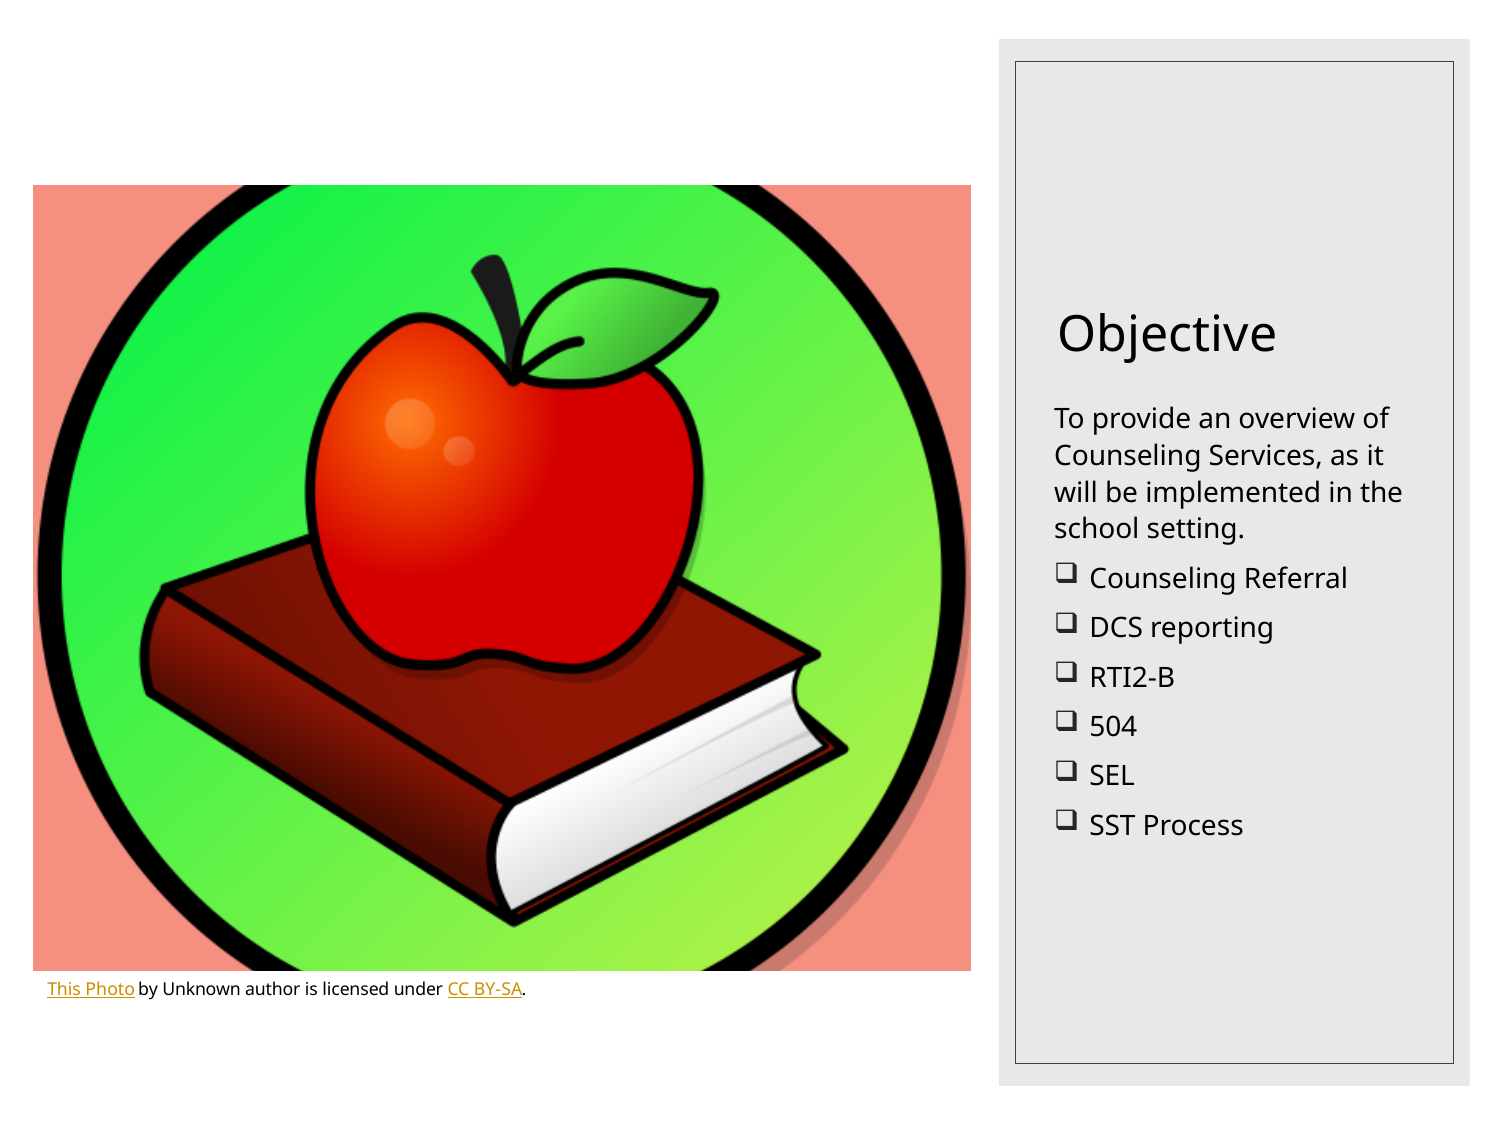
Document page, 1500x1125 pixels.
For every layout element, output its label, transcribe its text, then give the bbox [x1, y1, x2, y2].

list To provide an overview of Counseling Services, as it will be implemented in the school setting. Counseling Referral DCS reporting RTI2-B 504 SEL SST Process [1042, 391, 1430, 968]
title Objective [1042, 98, 1430, 369]
text_box This Photo by Unknown author is licensed under CC BY-SA. [32, 978, 971, 1010]
picture [32, 185, 971, 971]
